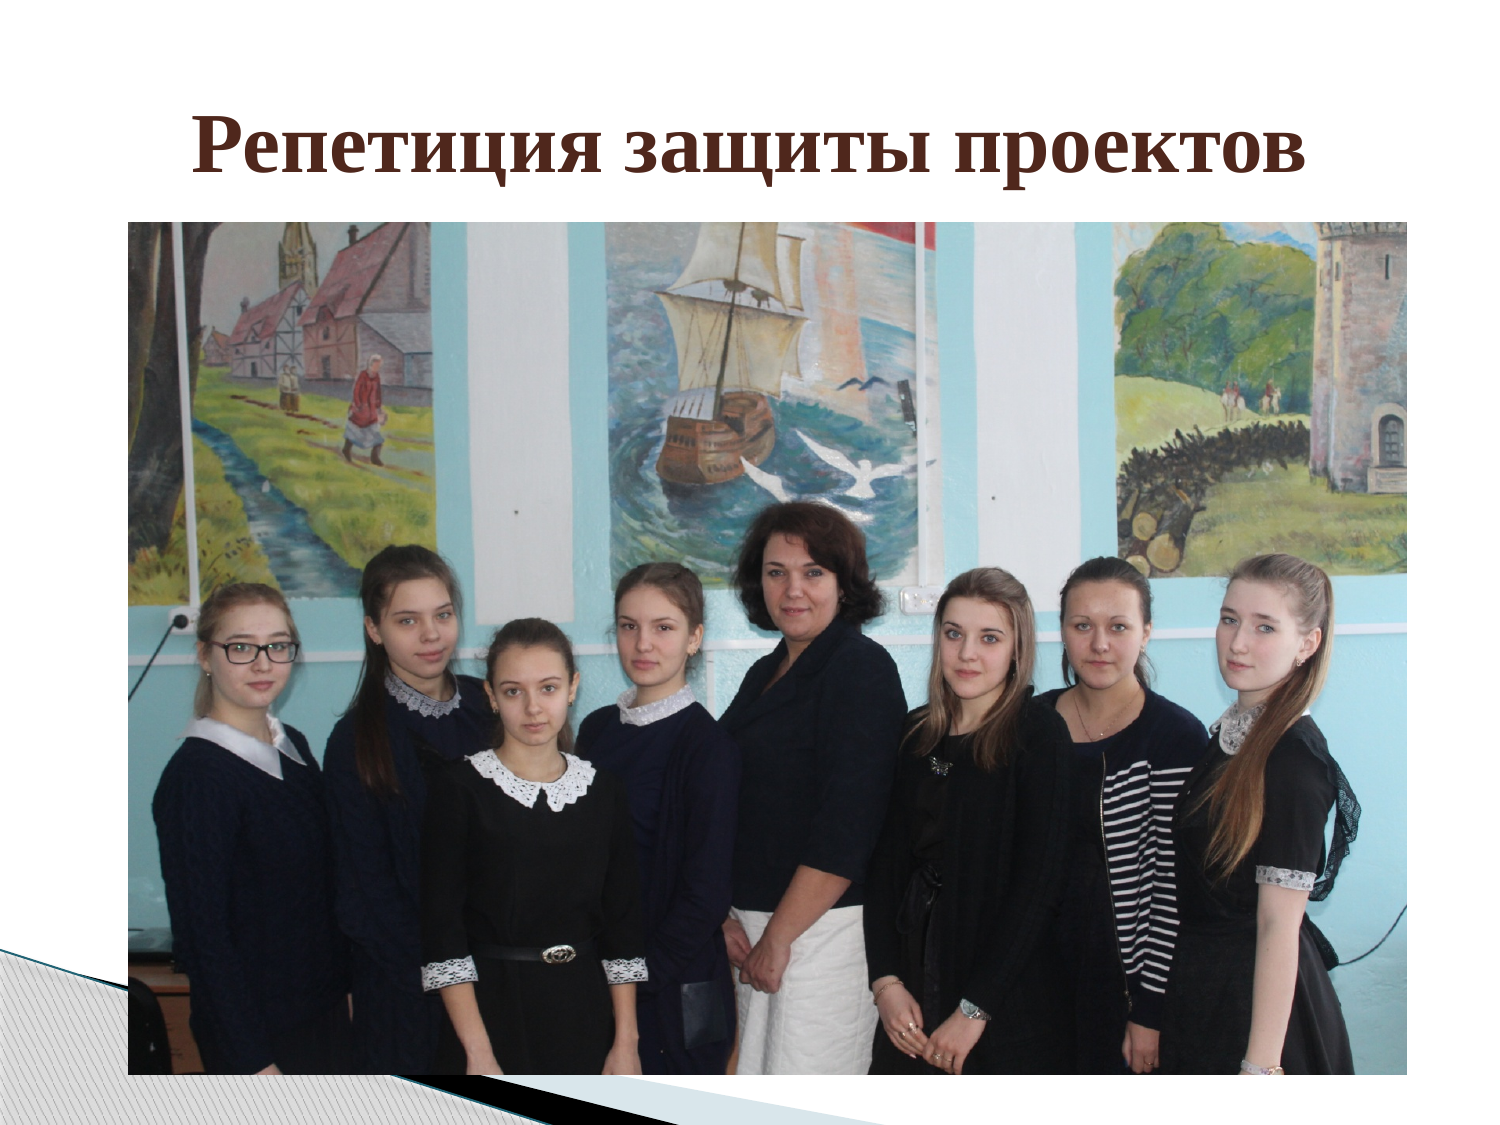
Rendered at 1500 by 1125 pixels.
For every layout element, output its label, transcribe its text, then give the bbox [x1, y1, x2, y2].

title Репетиция защиты проектов [75, 45, 1425, 233]
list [128, 222, 1407, 1075]
